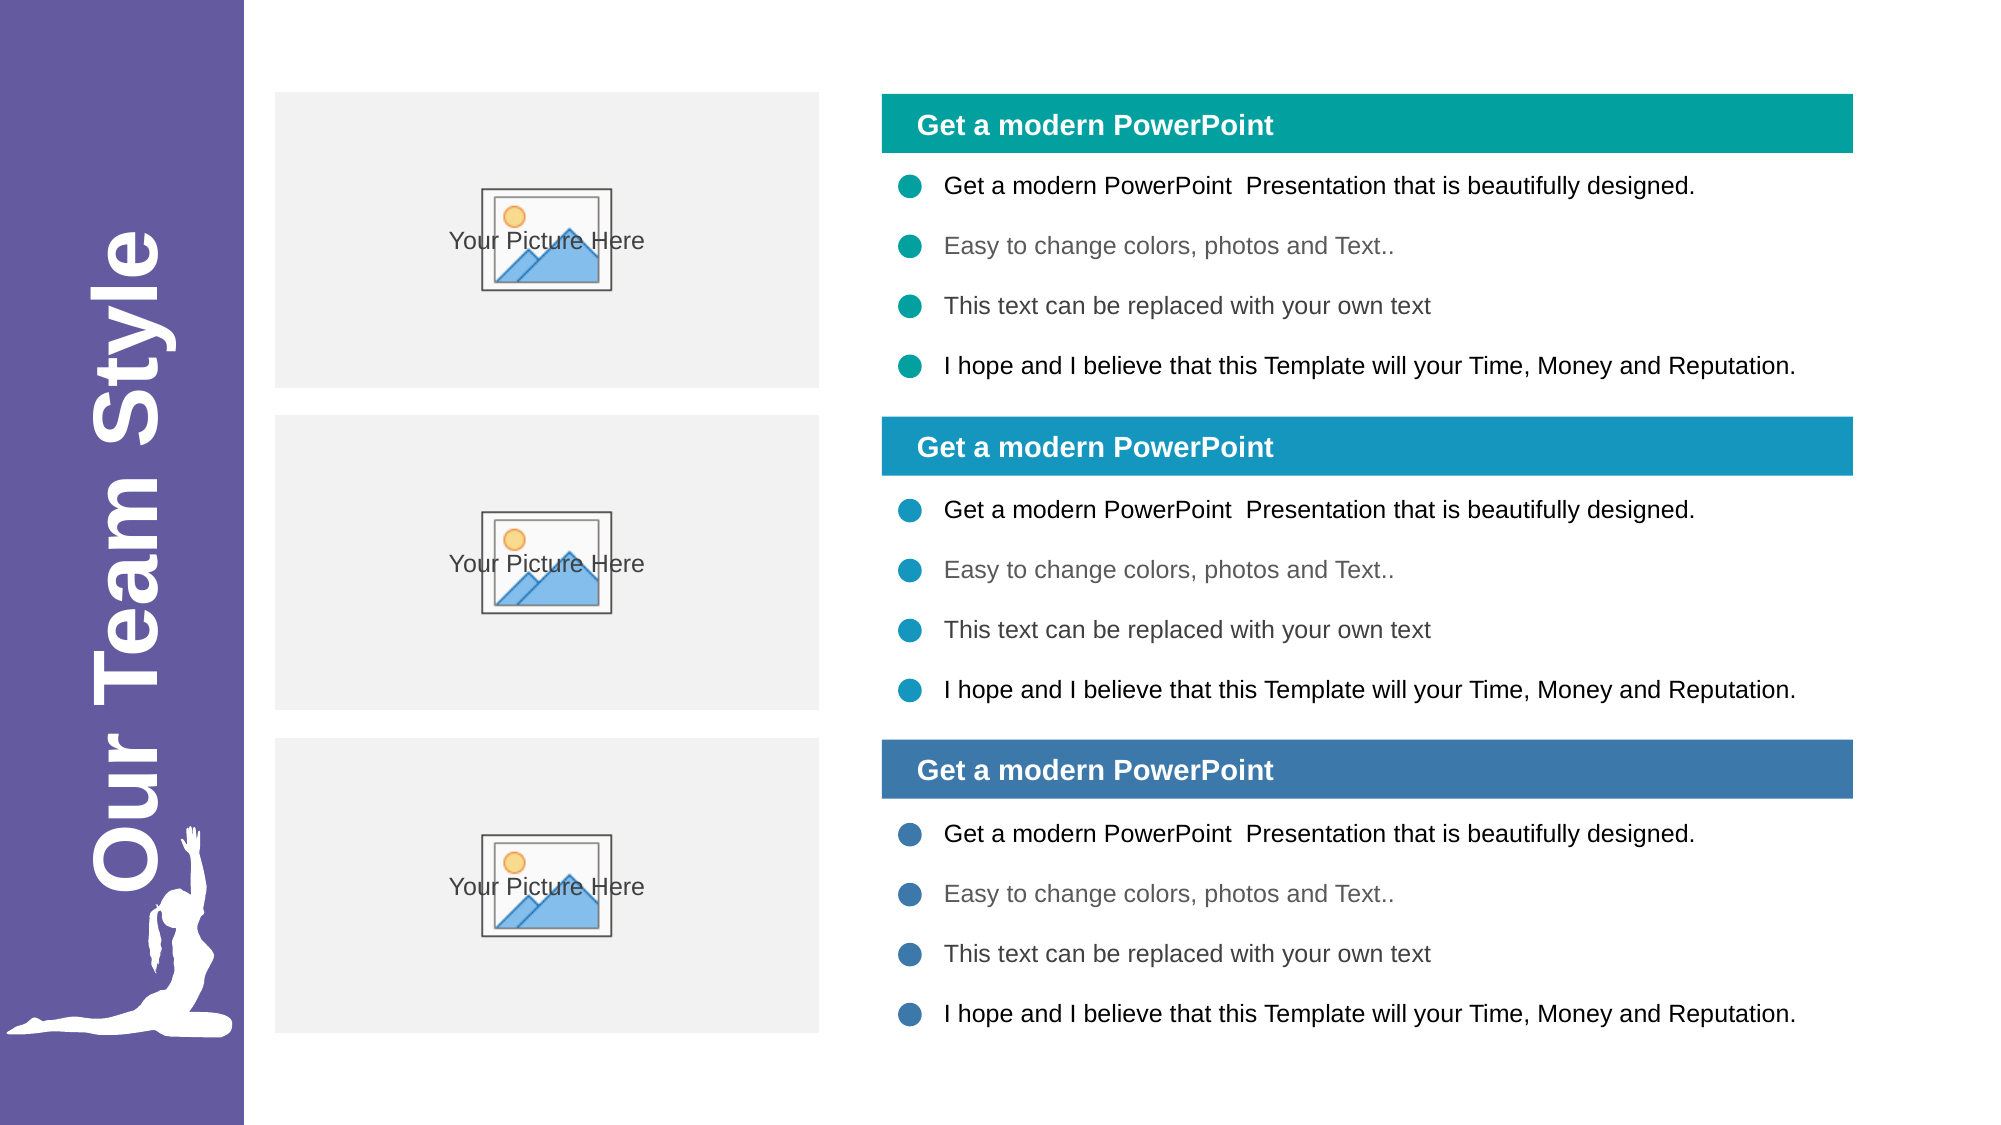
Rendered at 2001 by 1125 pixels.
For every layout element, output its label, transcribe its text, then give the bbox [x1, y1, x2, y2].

text_box Get a modern PowerPoint [902, 422, 1446, 470]
text_box Get a modern PowerPoint Presentation that is beautifully designed. [929, 486, 1871, 532]
text_box [897, 617, 923, 644]
text_box [897, 881, 923, 908]
text_box I hope and I believe that this Template will your Time, Money and Reputation. [929, 342, 1872, 387]
text_box [881, 416, 1854, 477]
text_box I hope and I believe that this Template will your Time, Money and Reputation. [929, 990, 1871, 1036]
text_box [881, 93, 1854, 154]
text_box This text can be replaced with your own text [929, 606, 1871, 652]
text_box [897, 497, 923, 524]
text_box [897, 173, 923, 200]
text_box [897, 557, 923, 584]
text_box [897, 353, 923, 380]
text_box [897, 677, 923, 704]
text_box Easy to change colors, photos and Text.. [929, 546, 1871, 592]
text_box Get a modern PowerPoint Presentation that is beautifully designed. [929, 810, 1871, 856]
text_box [897, 233, 923, 260]
text_box This text can be replaced with your own text [929, 282, 1871, 327]
text_box [897, 821, 923, 848]
text_box [881, 739, 1854, 800]
text_box [6, 826, 233, 1038]
picture [275, 92, 819, 388]
text_box [897, 1001, 923, 1028]
picture [275, 415, 819, 711]
text_box Get a modern PowerPoint Presentation that is beautifully designed. [929, 162, 1872, 207]
text_box This text can be replaced with your own text [929, 930, 1871, 976]
text_box Our Team Style [58, 137, 184, 988]
text_box I hope and I believe that this Template will your Time, Money and Reputation. [929, 666, 1871, 712]
text_box [897, 941, 923, 968]
text_box Easy to change colors, photos and Text.. [929, 222, 1871, 267]
text_box Get a modern PowerPoint [902, 745, 1446, 793]
text_box Easy to change colors, photos and Text.. [929, 870, 1871, 916]
text_box [897, 293, 923, 320]
picture [275, 738, 819, 1034]
text_box Get a modern PowerPoint [902, 99, 1446, 147]
